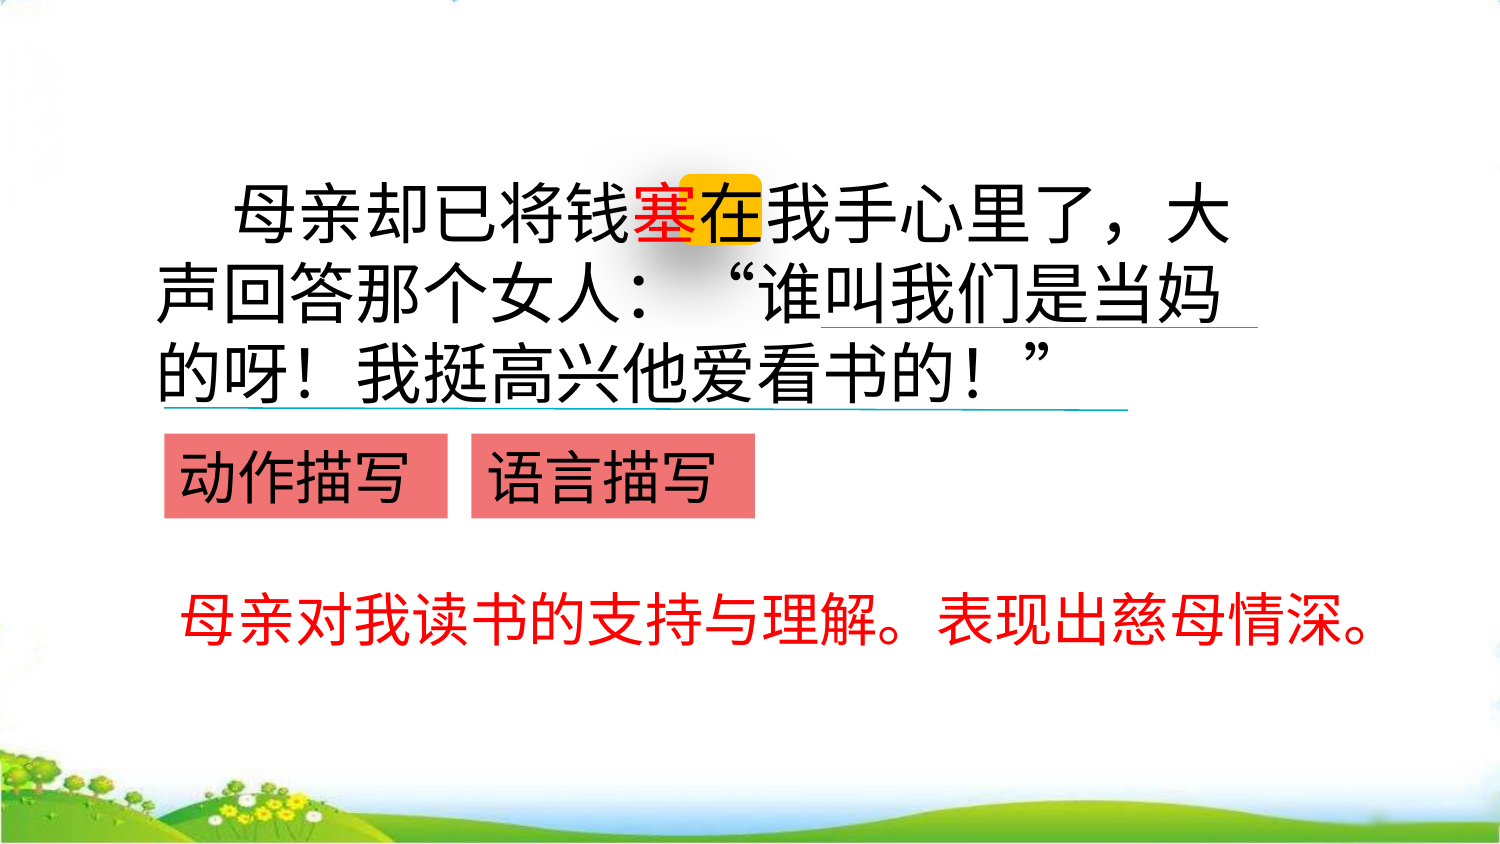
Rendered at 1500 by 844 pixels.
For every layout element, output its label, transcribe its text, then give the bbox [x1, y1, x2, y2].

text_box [163, 407, 1129, 411]
text_box 母亲却已将钱塞在我手心里了，大声回答那个女人：“谁叫我们是当妈的呀！我挺高兴他爱看书的！” [140, 164, 1287, 419]
text_box 母亲对我读书的支持与理解。表现出慈母情深。 [164, 575, 1381, 661]
text_box 语言描写 [471, 433, 755, 519]
picture [0, 0, 1500, 844]
text_box 动作描写 [164, 433, 448, 519]
